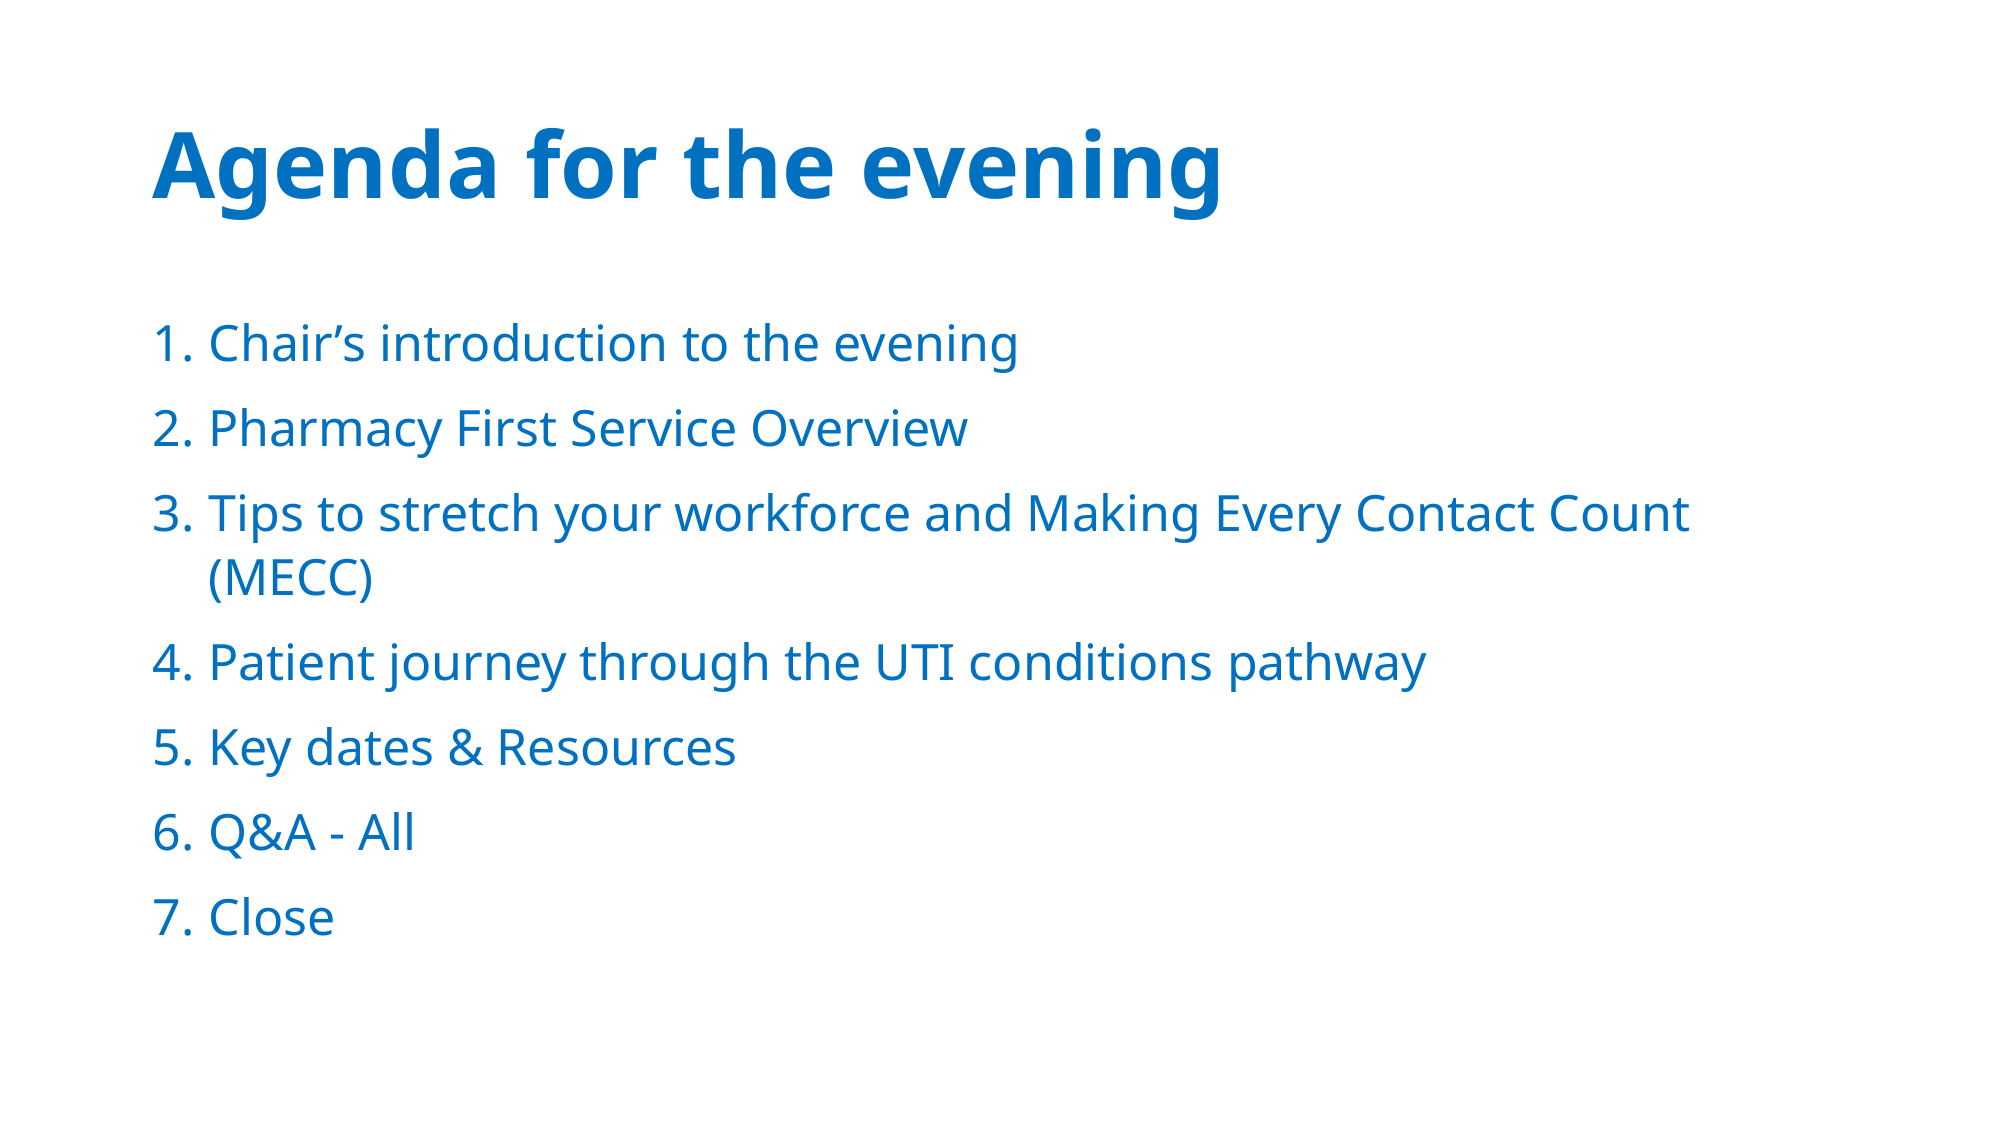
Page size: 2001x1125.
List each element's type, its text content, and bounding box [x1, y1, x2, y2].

list Chair’s introduction to the evening Pharmacy First Service Overview Tips to stretch your workforce and Making Every Contact Count (MECC) Patient journey through the UTI conditions pathway Key dates & Resources Q&A - All Close [137, 299, 1863, 1014]
title Agenda for the evening [137, 59, 1863, 278]
